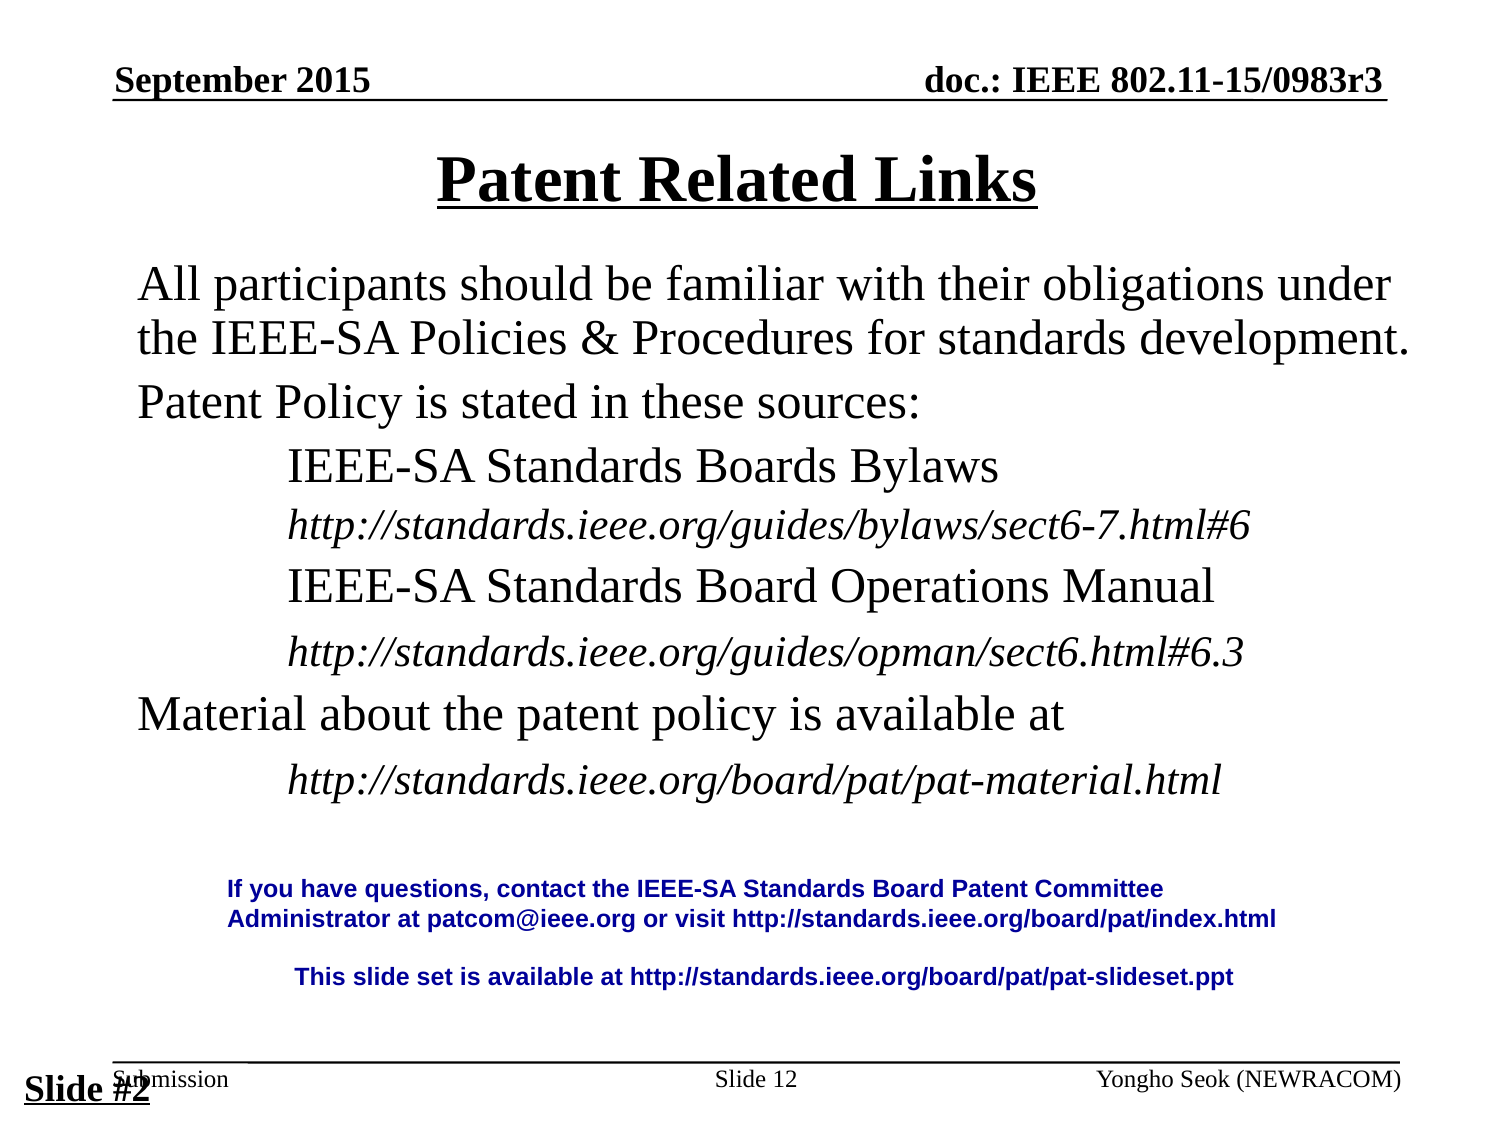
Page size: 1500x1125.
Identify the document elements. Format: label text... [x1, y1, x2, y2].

title Patent Related Links [99, 112, 1376, 238]
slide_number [114, 54, 374, 101]
text_box If you have questions, contact the IEEE-SA Standards Board Patent Committee Administrator at patcom@ieee.org or visit http://standards.ieee.org/board/pat/index.html This slide set is available at http://standards.ieee.org/board/pat/pat-slideset.ppt [212, 865, 1325, 998]
text_box Slide #2 [9, 1056, 166, 1116]
footer Yongho Seok (NEWRACOM) [1088, 1061, 1402, 1093]
list All participants should be familiar with their obligations under the IEEE-SA Policies & Procedures for standards development. Patent Policy is stated in these sources: IEEE-SA Standards Boards Bylaws http://standards.ieee.org/guides/bylaws/sect6-7.html#6 IEEE-SA Standards Board Operations Manual http://standards.ieee.org/guides/opman/sect6.html#6.3 Material about the patent policy is available at http://standards.ieee.org/board/pat/pat-material.html [0, 249, 1476, 826]
slide_number Slide 12 [712, 1061, 800, 1093]
